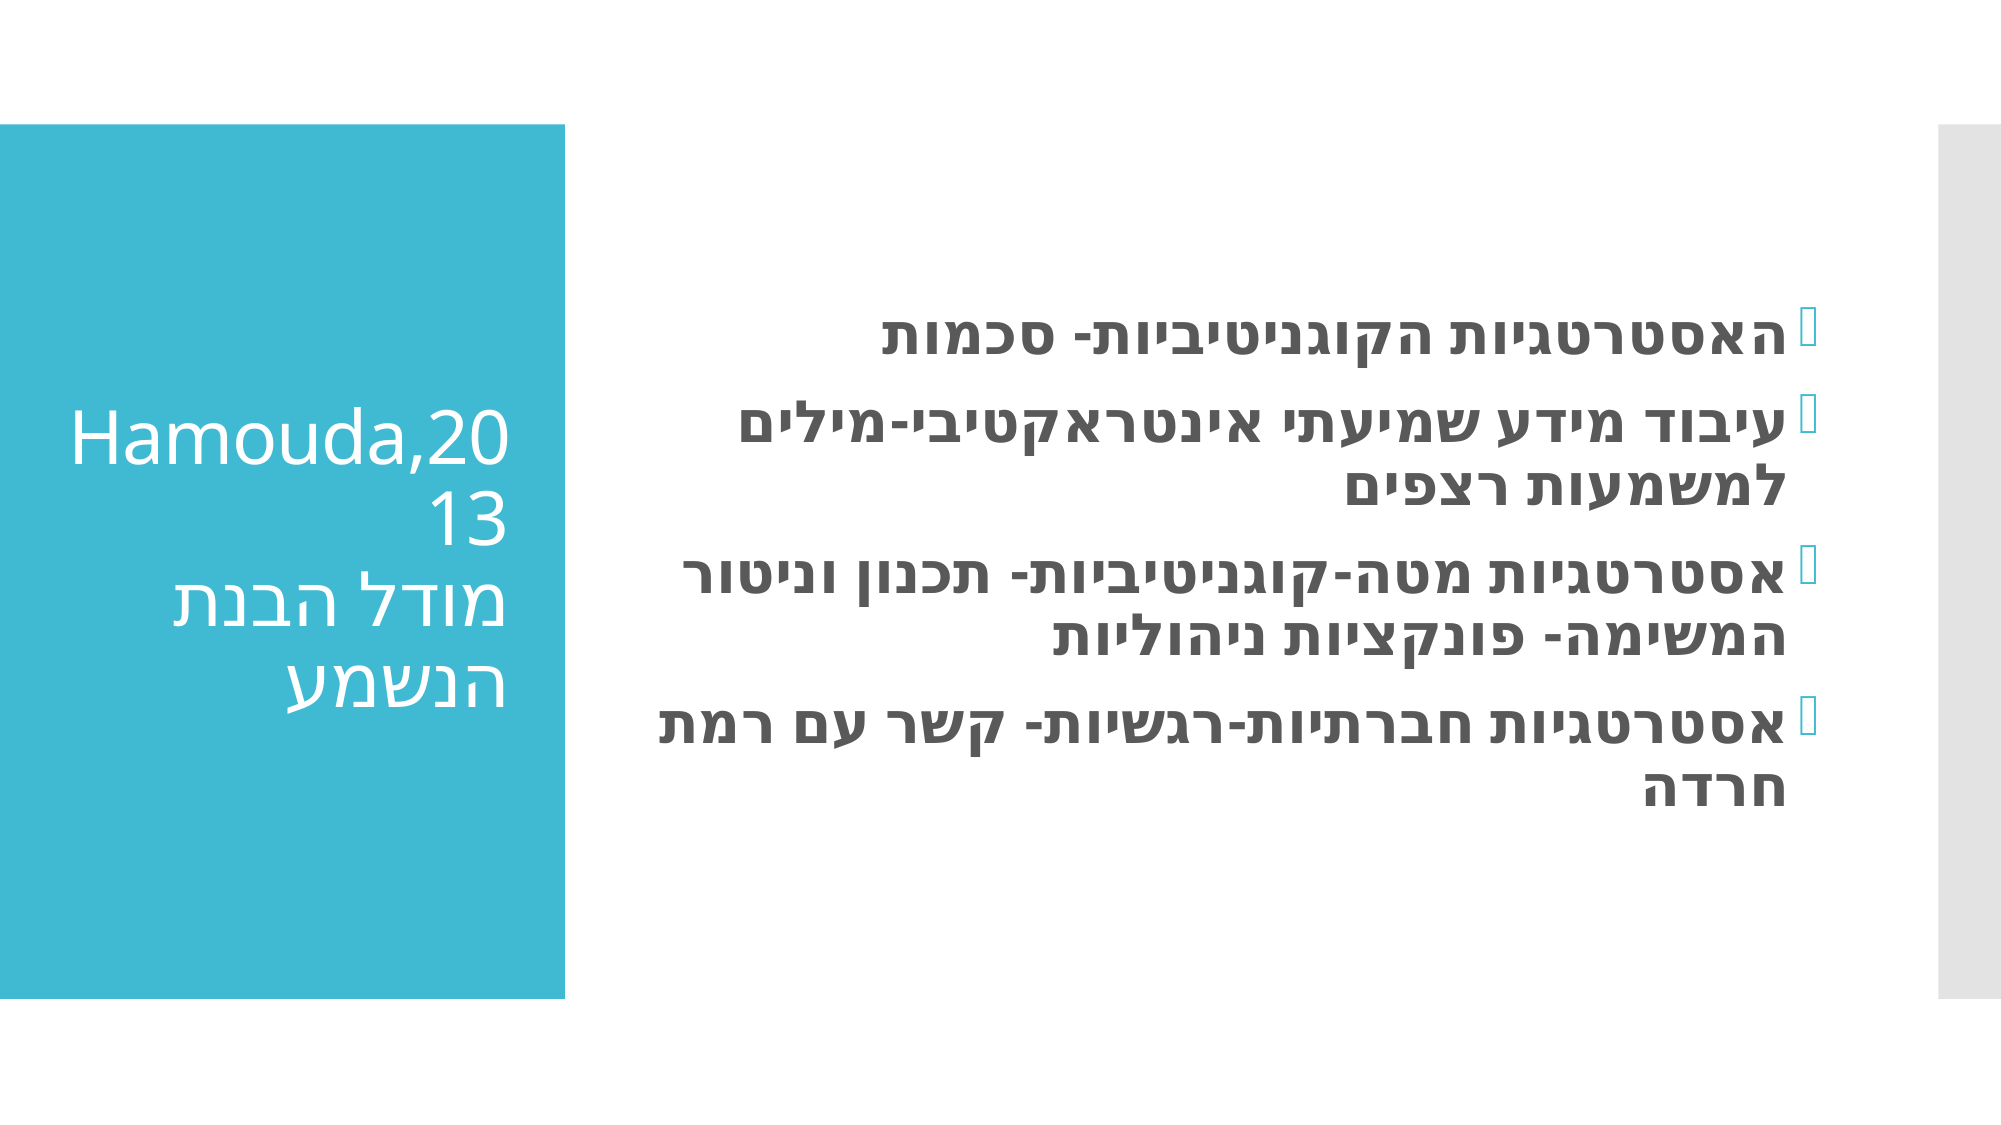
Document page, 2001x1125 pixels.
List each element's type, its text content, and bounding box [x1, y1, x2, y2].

list האסטרטגיות הקוגניטיביות- סכמות עיבוד מידע שמיעתי אינטראקטיבי-מילים למשמעות רצפים אסטרטגיות מטה-קוגניטיביות- תכנון וניטור המשימה- פונקציות ניהוליות אסטרטגיות חברתיות-רגשיות- קשר עם רמת חרדה [634, 141, 1835, 982]
title Hamouda,2013 מודל הבנת הנשמע [41, 184, 525, 940]
